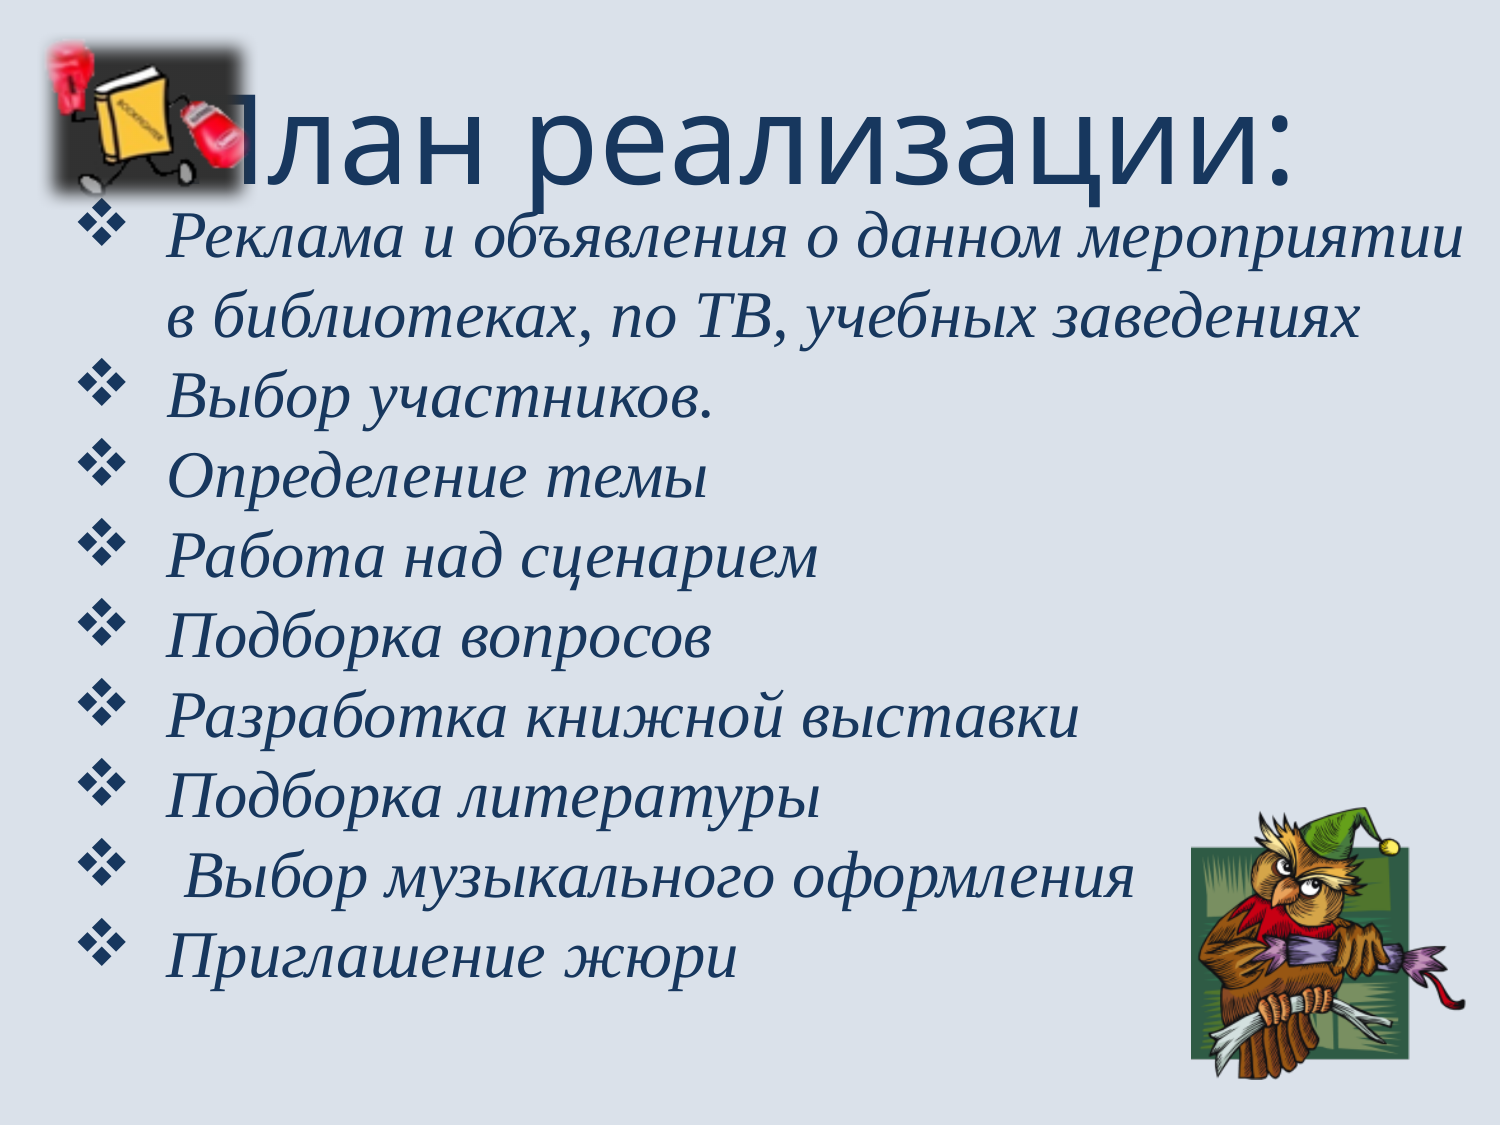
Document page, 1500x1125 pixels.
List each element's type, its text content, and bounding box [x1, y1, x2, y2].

picture [34, 29, 260, 212]
picture [1191, 806, 1468, 1080]
text_box План реализации: [265, 52, 1313, 183]
text_box Реклама и объявления о данном мероприятии в библиотеках, по ТВ, учебных заведениях Выбор участников. Определение темы Работа над сценарием Подборка вопросов Разработка книжной выставки Подборка литературы Выбор музыкального оформления Приглашение жюри [57, 183, 1500, 1068]
